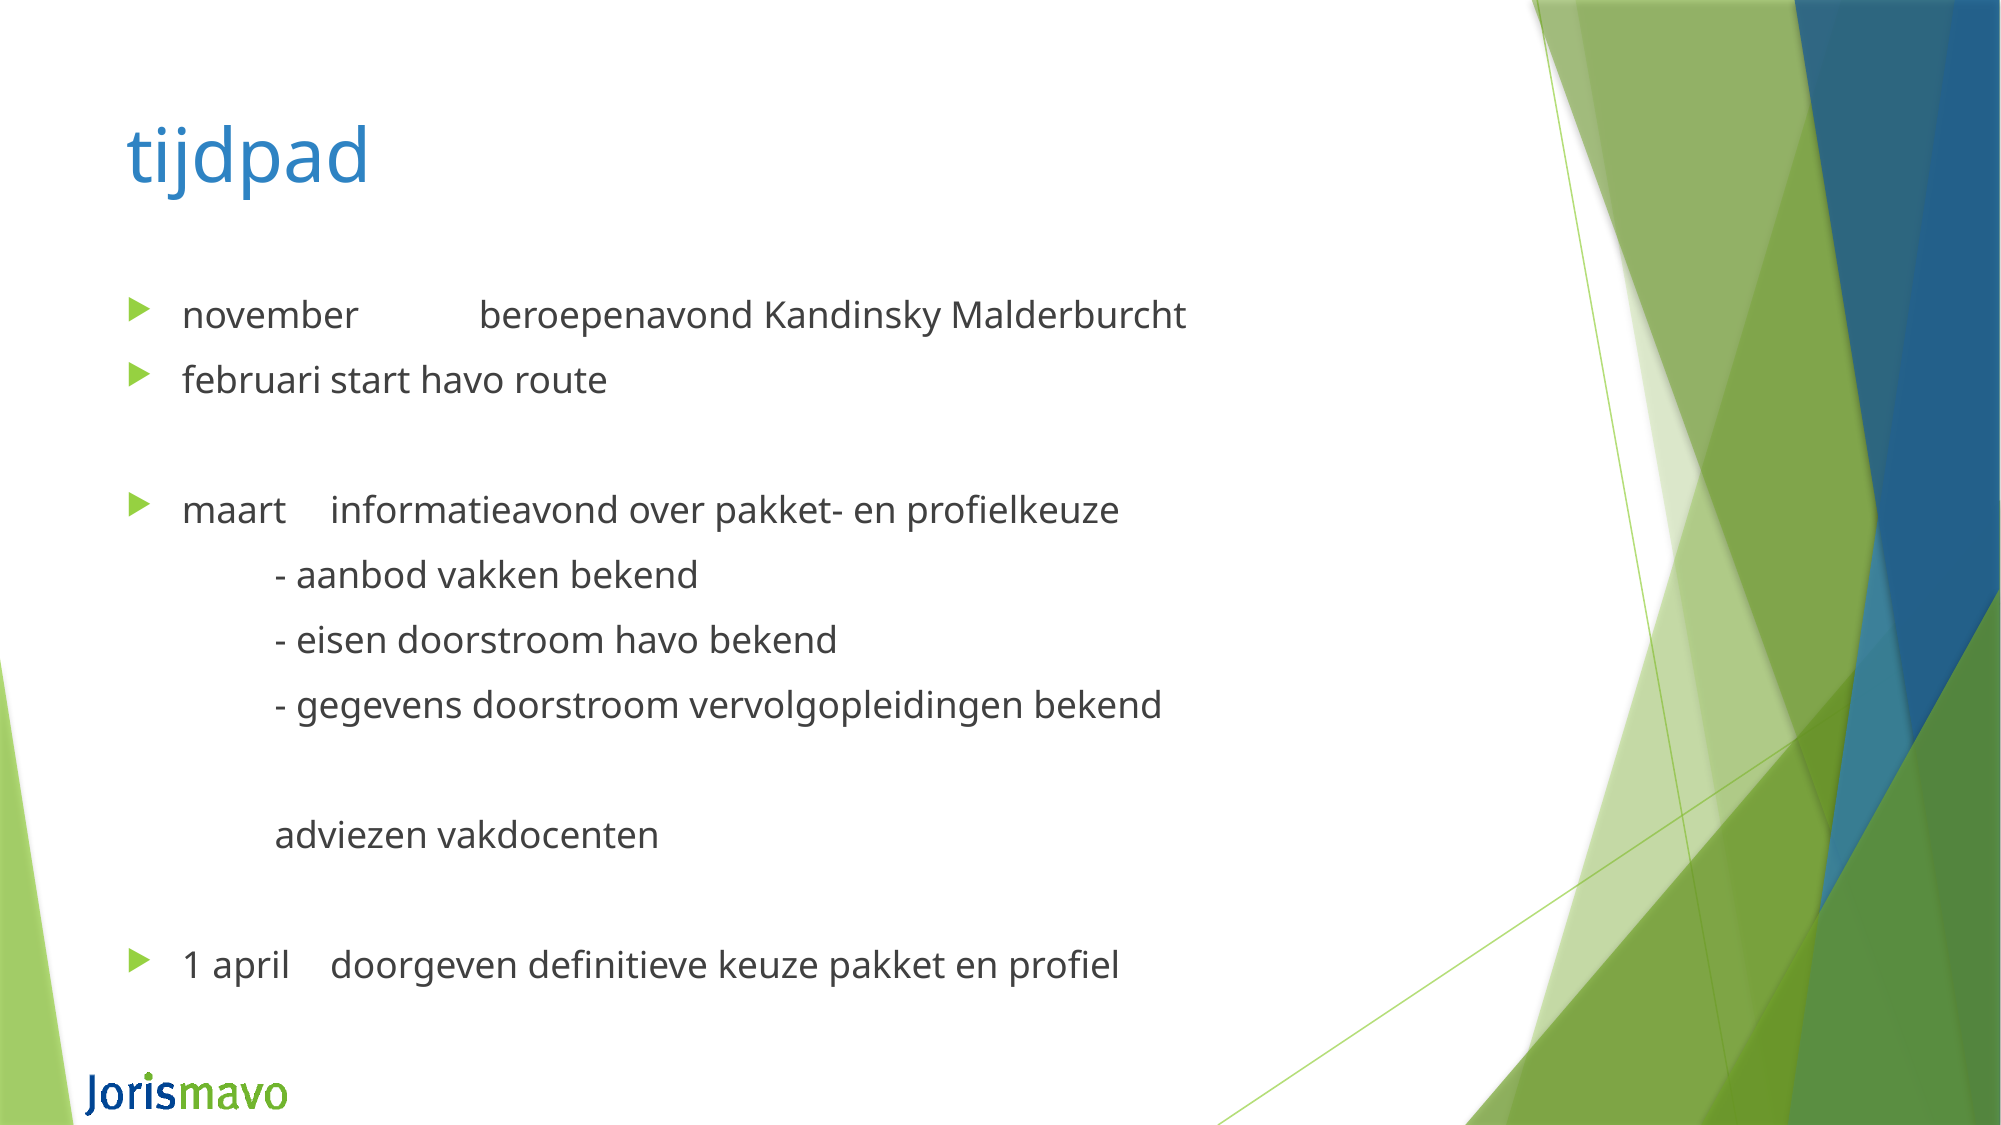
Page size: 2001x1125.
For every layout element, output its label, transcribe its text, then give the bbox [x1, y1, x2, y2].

title tijdpad [111, 99, 1522, 283]
list november beroepenavond Kandinsky Malderburcht februari start havo route maart informatieavond over pakket- en profielkeuze - aanbod vakken bekend - eisen doorstroom havo bekend - gegevens doorstroom vervolgopleidingen bekend adviezen vakdocenten 1 april doorgeven definitieve keuze pakket en profiel [111, 283, 1522, 1002]
picture [85, 1071, 287, 1117]
